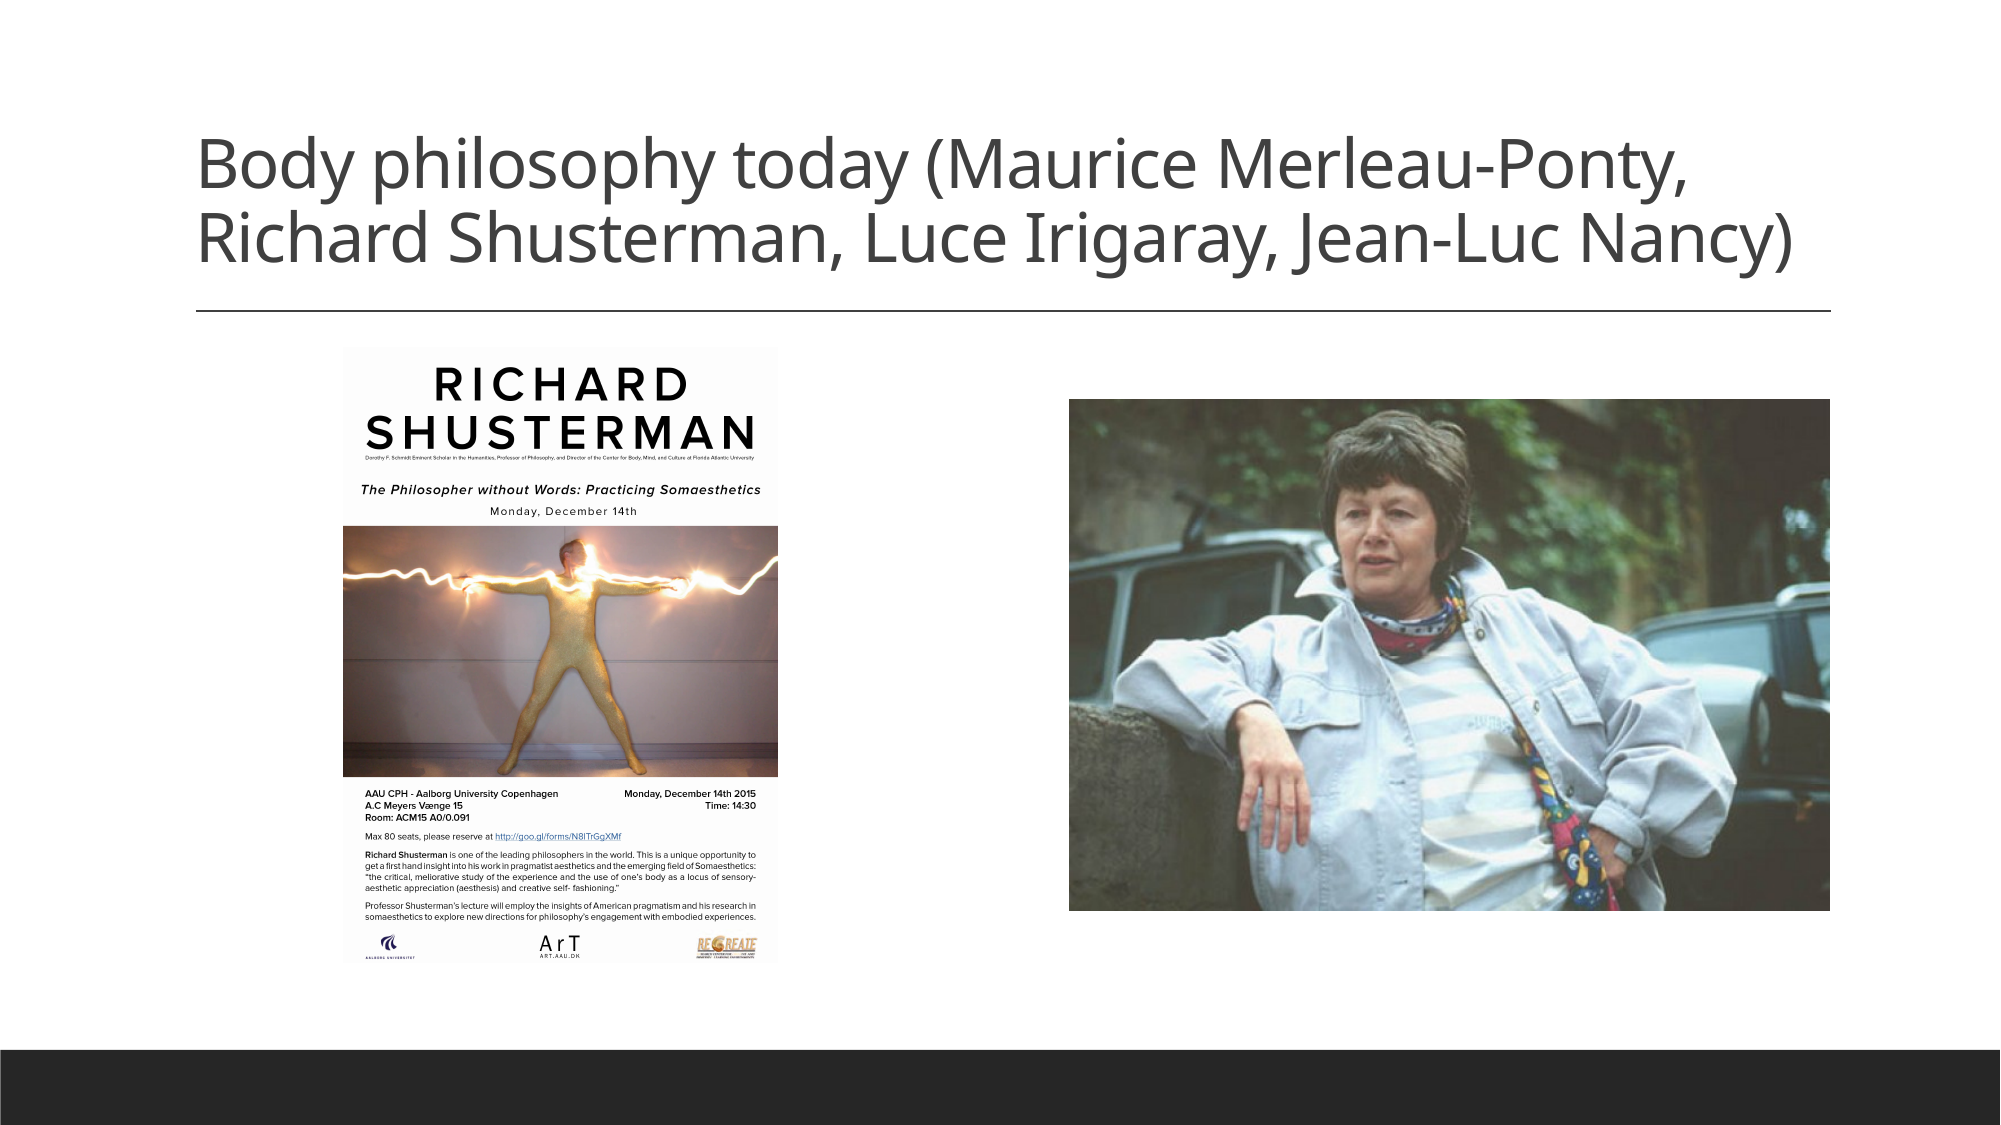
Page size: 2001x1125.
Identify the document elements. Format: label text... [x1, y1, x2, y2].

title Body philosophy today (Maurice Merleau-Ponty, Richard Shusterman, Luce Irigaray, Jean-Luc Nancy) [180, 47, 1830, 285]
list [1068, 399, 1831, 912]
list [342, 347, 779, 964]
